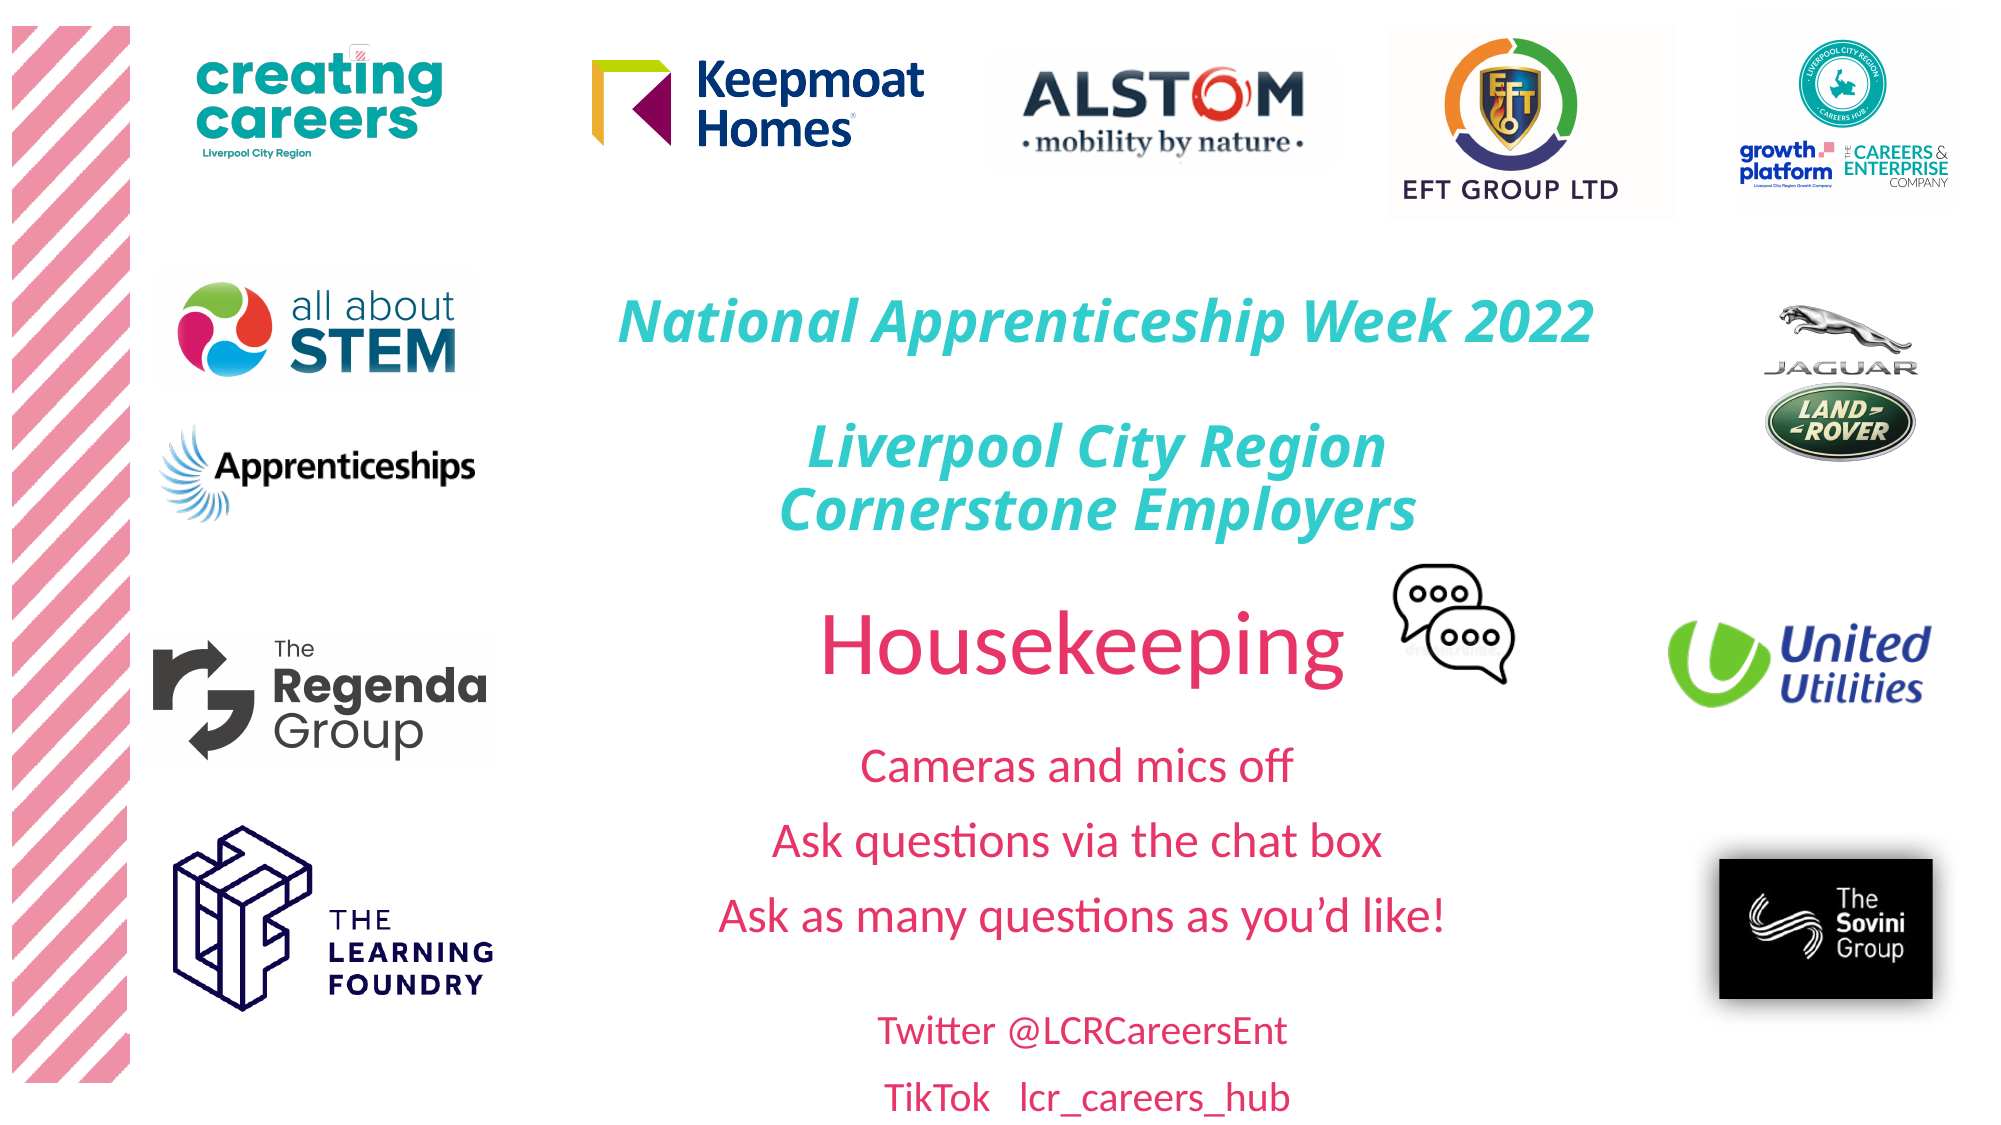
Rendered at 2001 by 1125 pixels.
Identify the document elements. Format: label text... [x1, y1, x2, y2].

picture [159, 424, 475, 523]
picture [1737, 9, 1955, 212]
picture [1629, 550, 1971, 778]
picture [1386, 25, 1676, 221]
title National Apprenticeship Week 2022 Liverpool City Region Cornerstone Employers [536, 257, 1676, 588]
picture [12, 26, 507, 1083]
picture [985, 49, 1341, 173]
picture [592, 60, 924, 147]
picture [153, 264, 479, 395]
picture [1726, 298, 1952, 469]
picture [1378, 558, 1530, 697]
picture [1719, 859, 1933, 999]
picture [159, 16, 481, 186]
picture [142, 630, 497, 768]
subtitle Housekeeping Cameras and mics off Ask questions via the chat box Ask as many questions as you’d like! Twitter @LCRCareersEnt TikTok lcr_careers_hub [436, 588, 1730, 1125]
